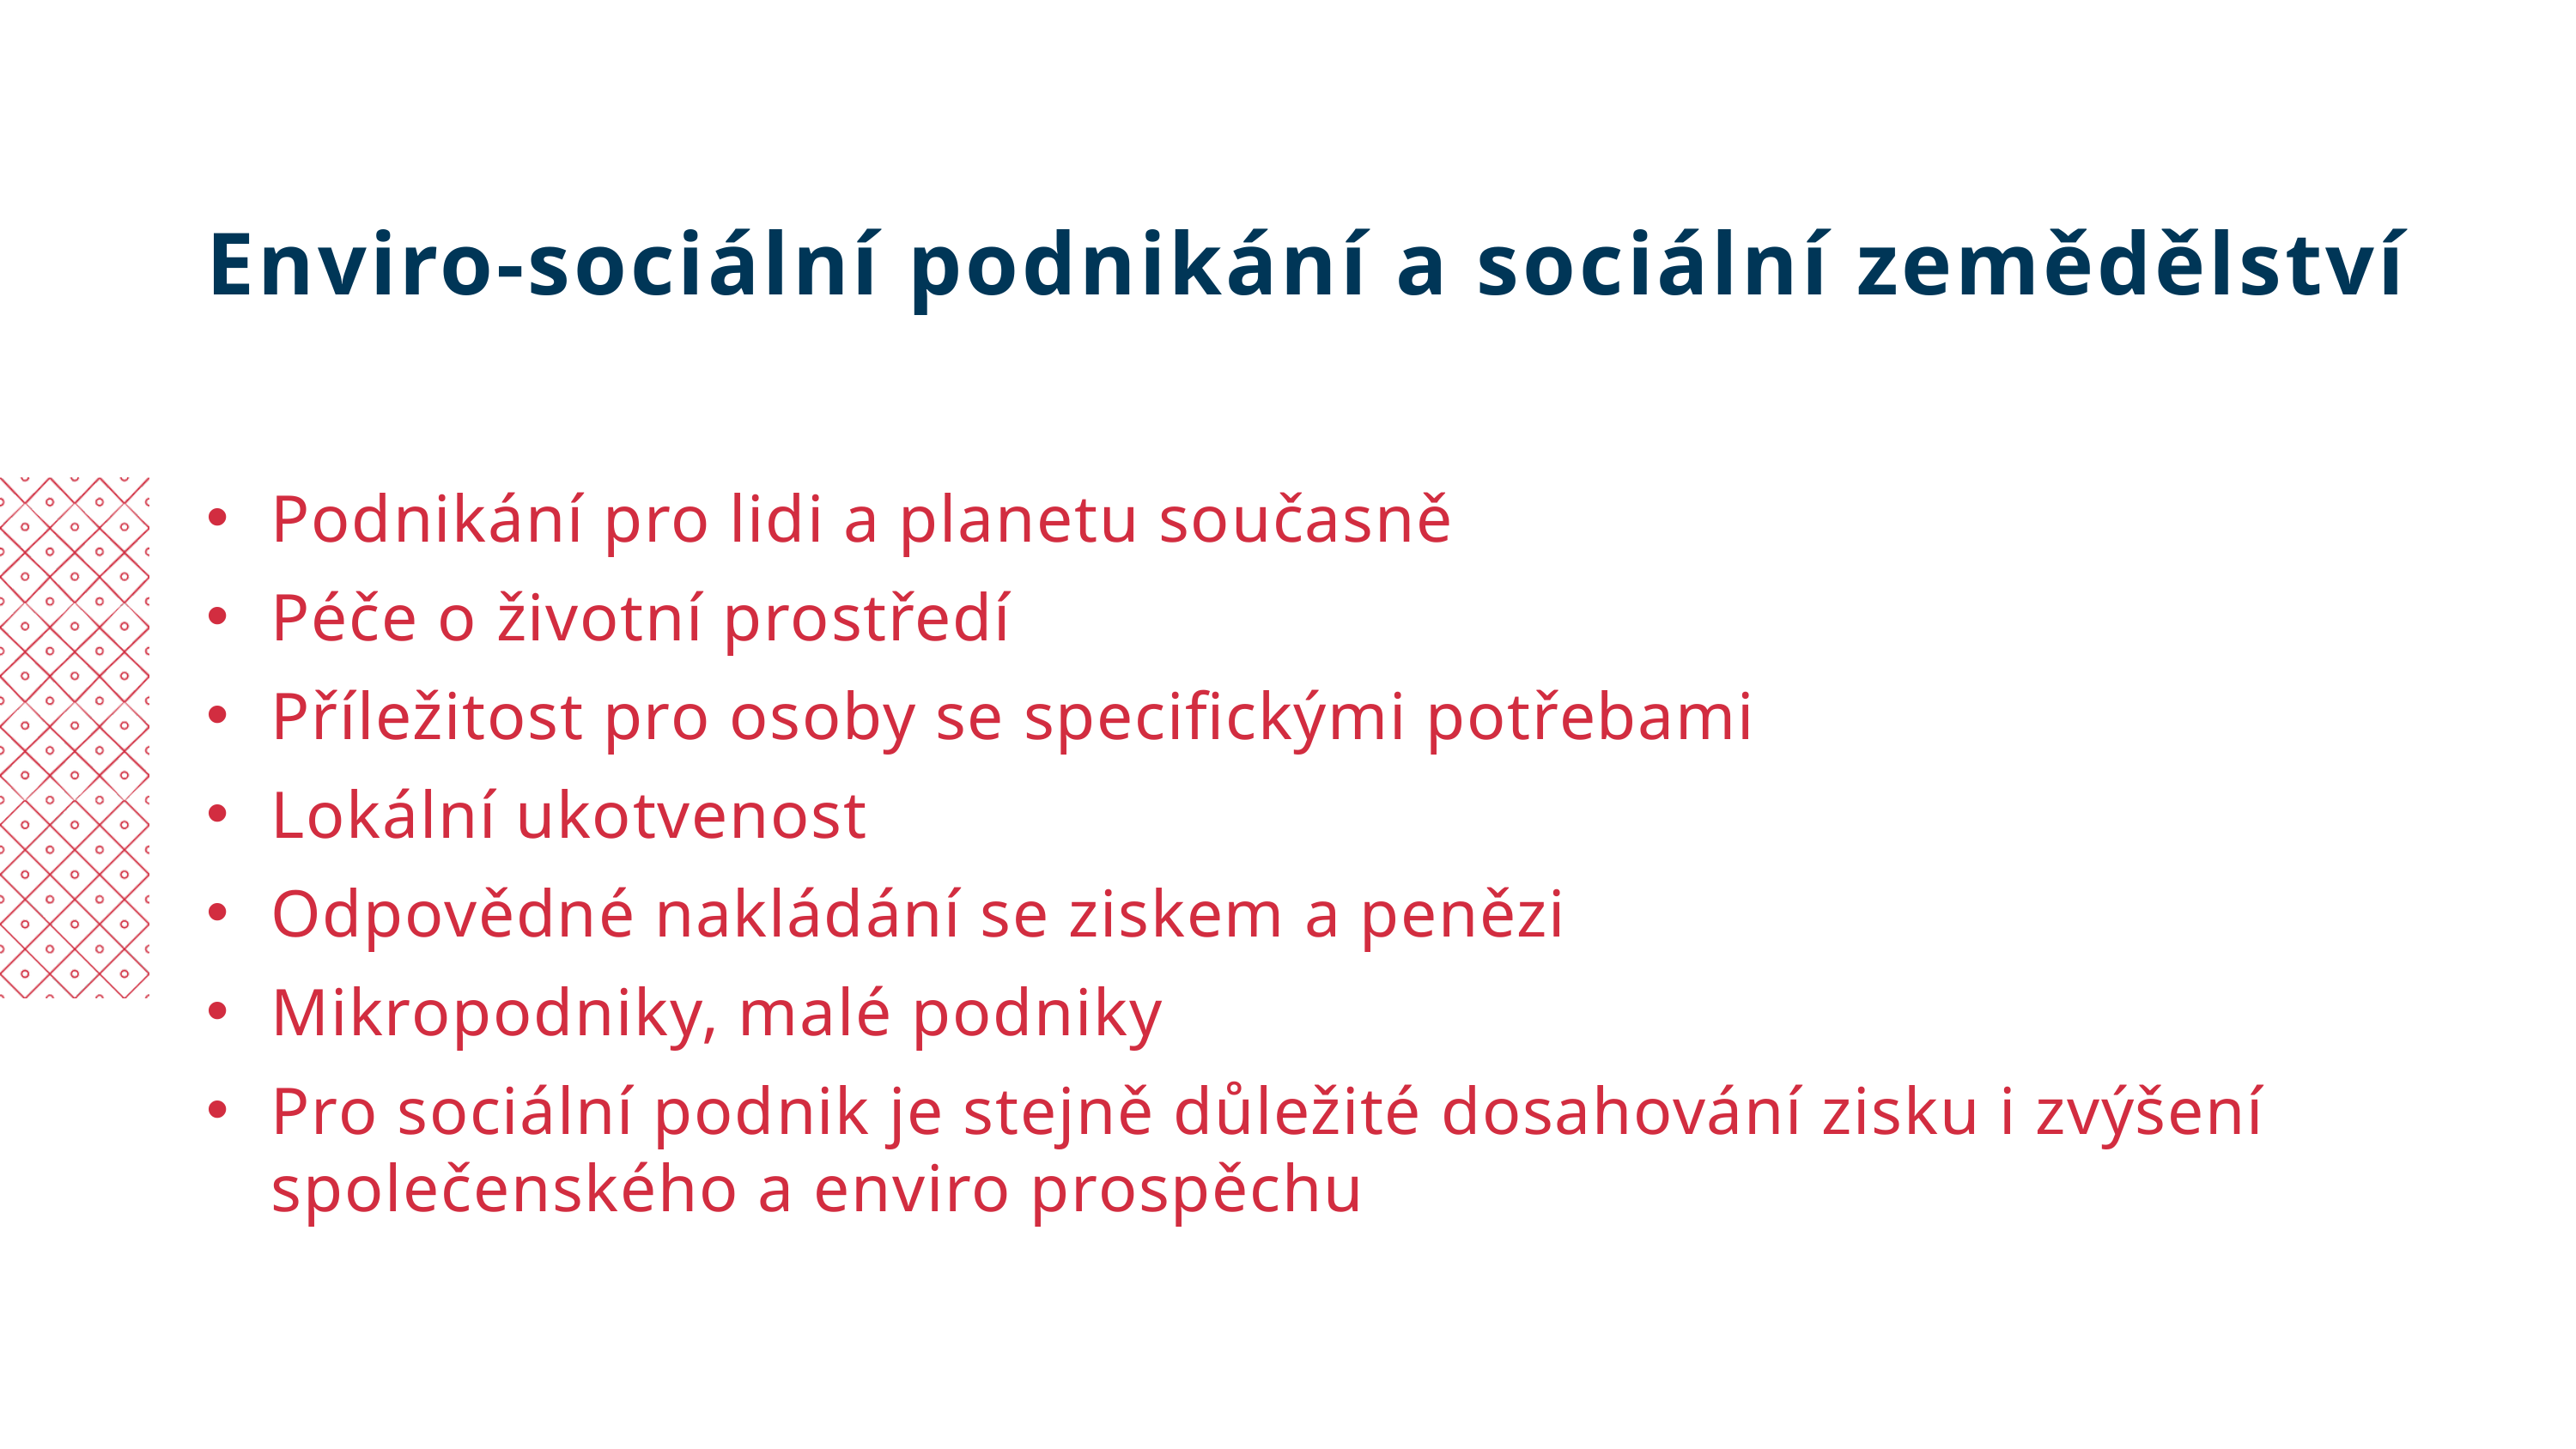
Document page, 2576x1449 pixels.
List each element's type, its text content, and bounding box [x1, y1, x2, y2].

text_box Podnikání pro lidi a planetu současně Péče o životní prostředí Příležitost pro osoby se specifickými potřebami Lokální ukotvenost Odpovědné nakládání se ziskem a penězi Mikropodniky, malé podniky Pro sociální podnik je stejně důležité dosahování zisku i zvýšení společenského a enviro prospěchu [206, 477, 2361, 1422]
text_box [0, 477, 149, 998]
text_box Enviro-sociální podnikání a sociální zemědělství [206, 209, 2480, 312]
